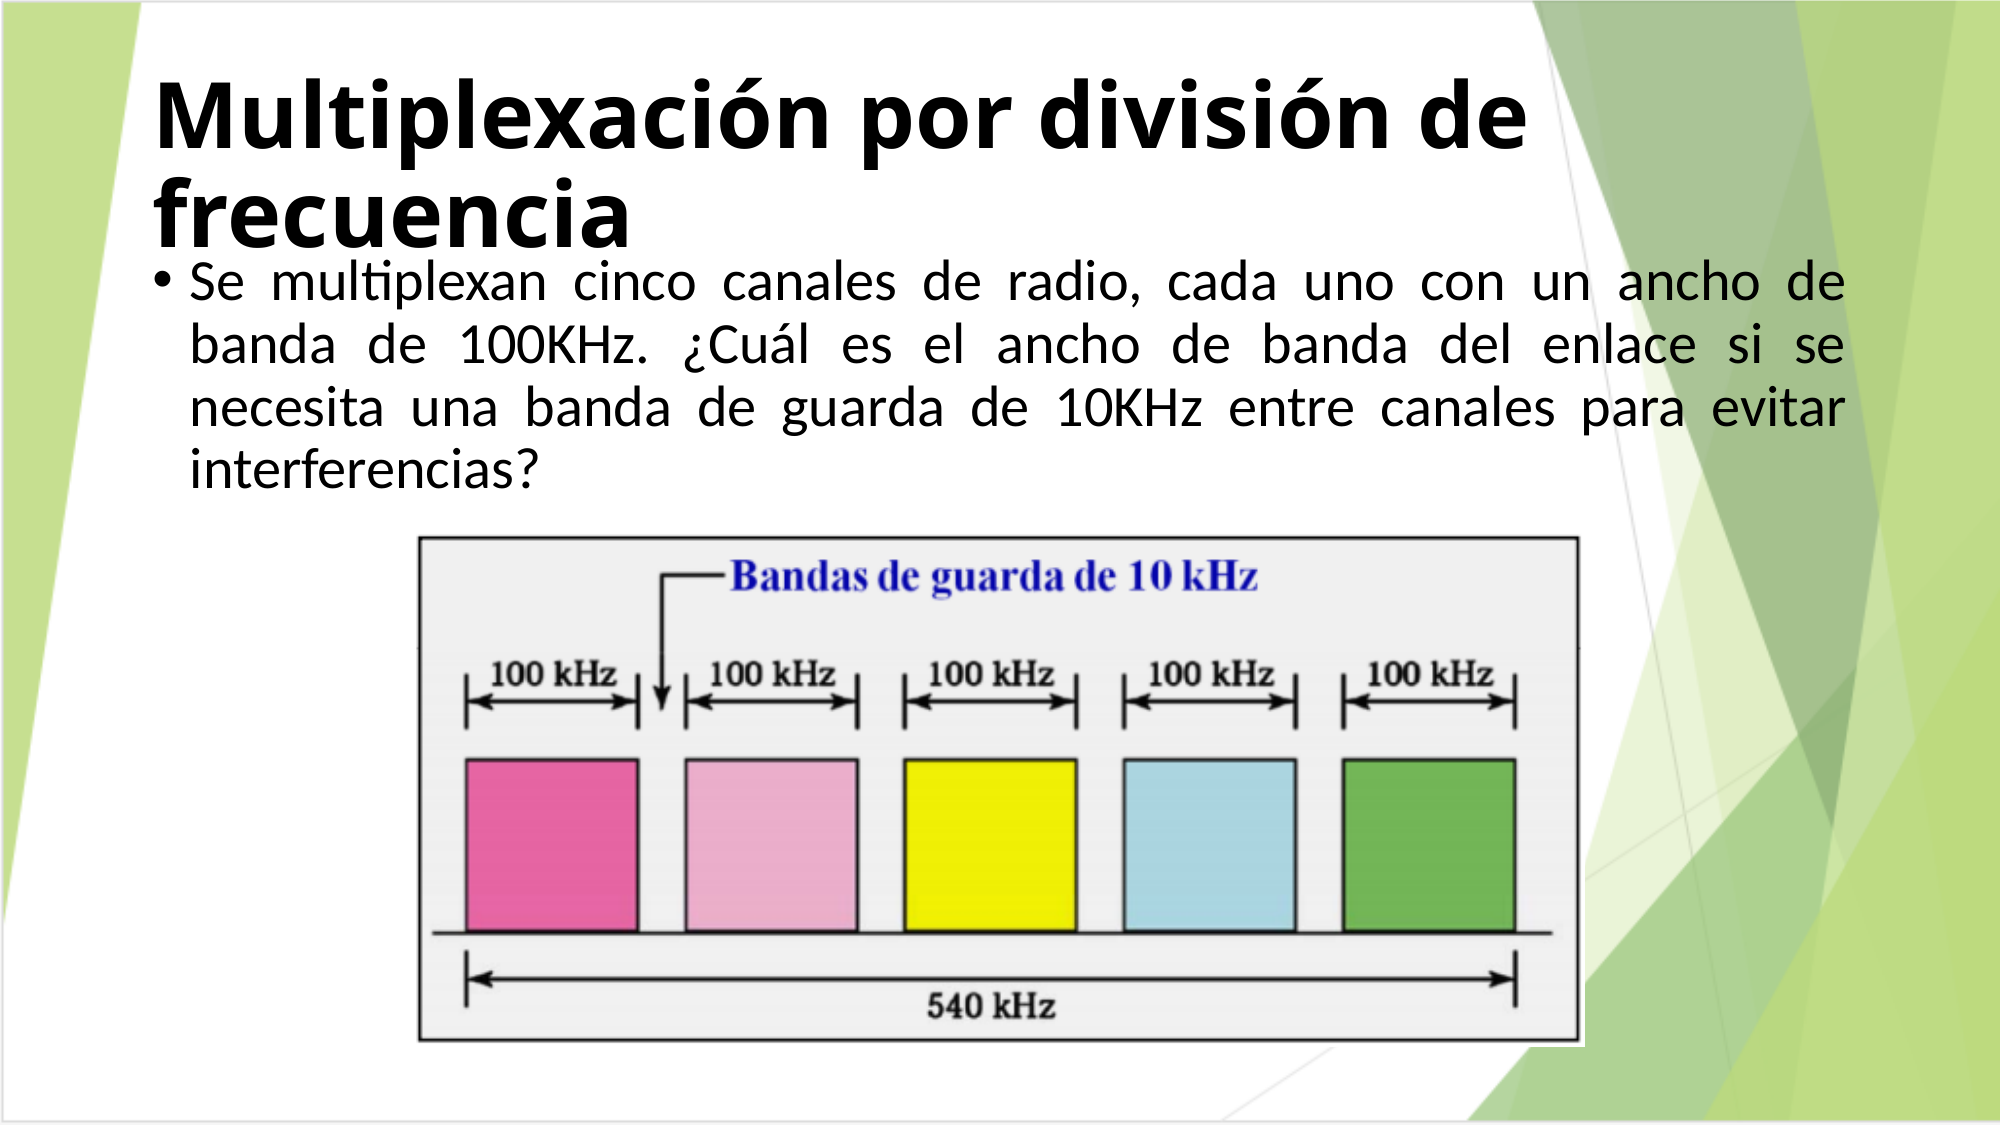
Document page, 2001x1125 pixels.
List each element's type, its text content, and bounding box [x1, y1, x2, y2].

title Multiplexación por división de frecuencia [137, 59, 1863, 242]
list Se multiplexan cinco canales de radio, cada uno con un ancho de banda de 100KHz. ¿Cuál es el ancho de banda del enlace si se necesita una banda de guarda de 10KHz entre canales para evitar interferencias? [137, 242, 1863, 532]
picture [415, 530, 1585, 1047]
